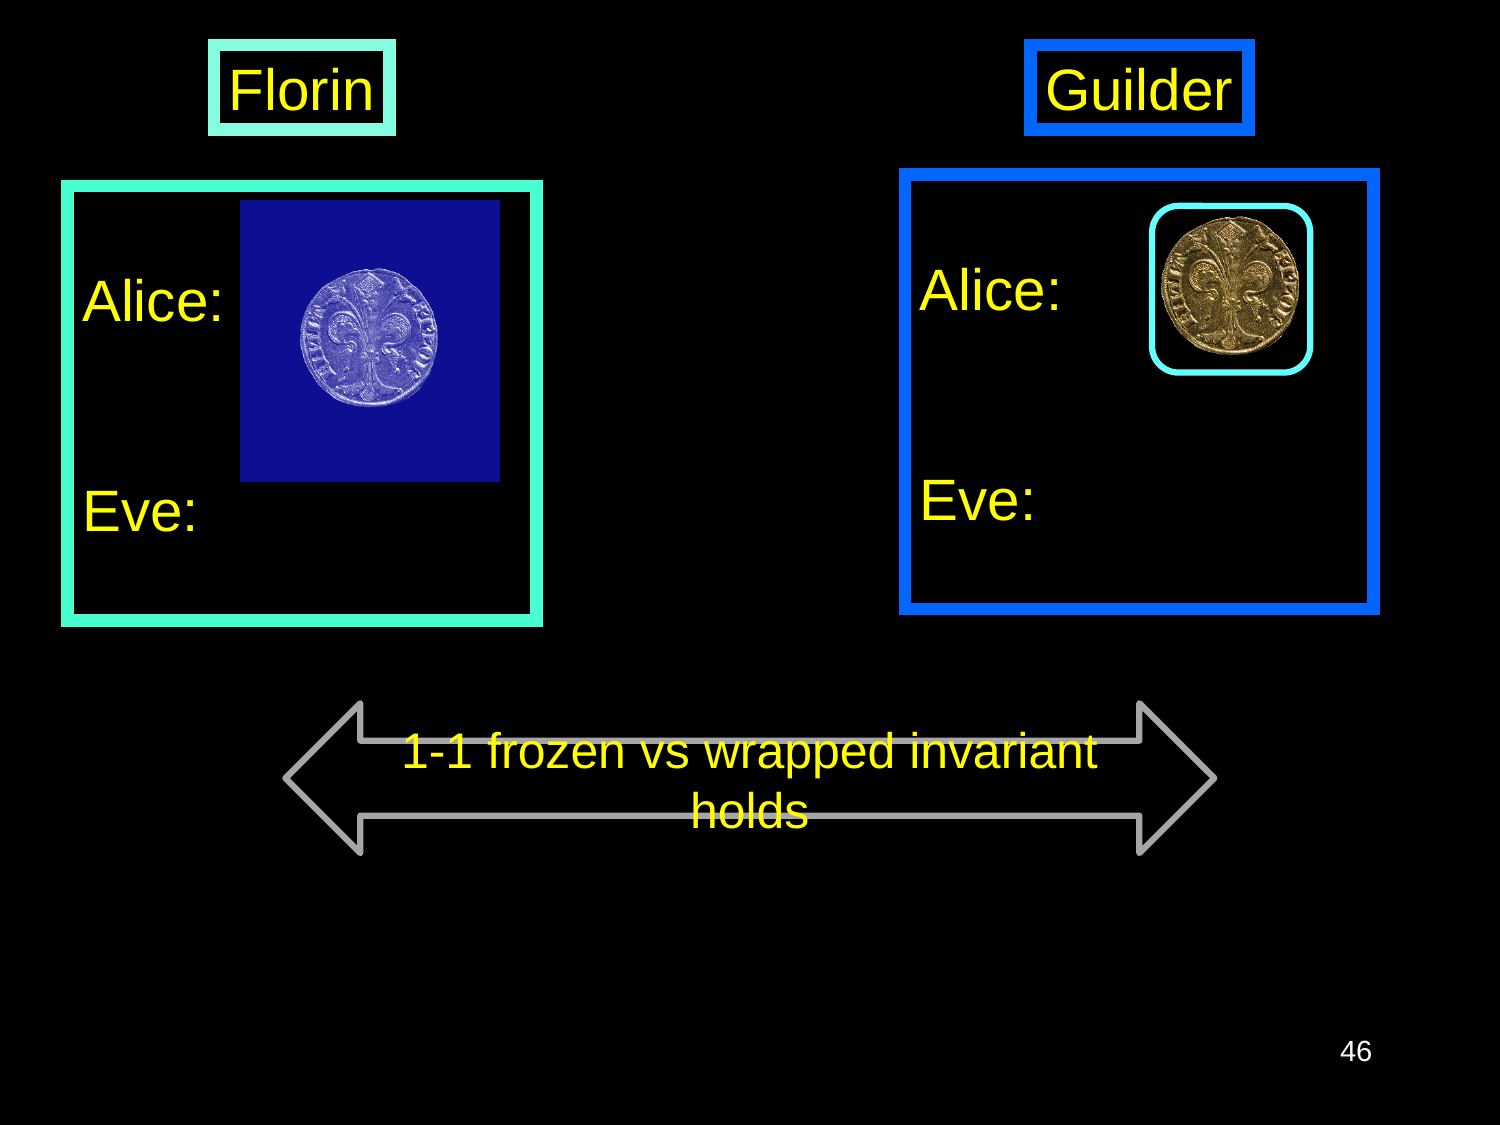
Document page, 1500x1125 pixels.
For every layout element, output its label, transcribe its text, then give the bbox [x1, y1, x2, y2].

text_box Florin [214, 44, 390, 130]
slide_number 46 [1074, 1024, 1388, 1101]
text_box Alice: Eve: [905, 174, 1374, 610]
text_box Alice: Eve: [67, 186, 537, 621]
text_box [1101, 148, 1362, 431]
text_box Guilder [1030, 44, 1249, 130]
picture [239, 199, 501, 482]
text_box 1-1 frozen vs wrapped invariant holds [285, 703, 1215, 854]
